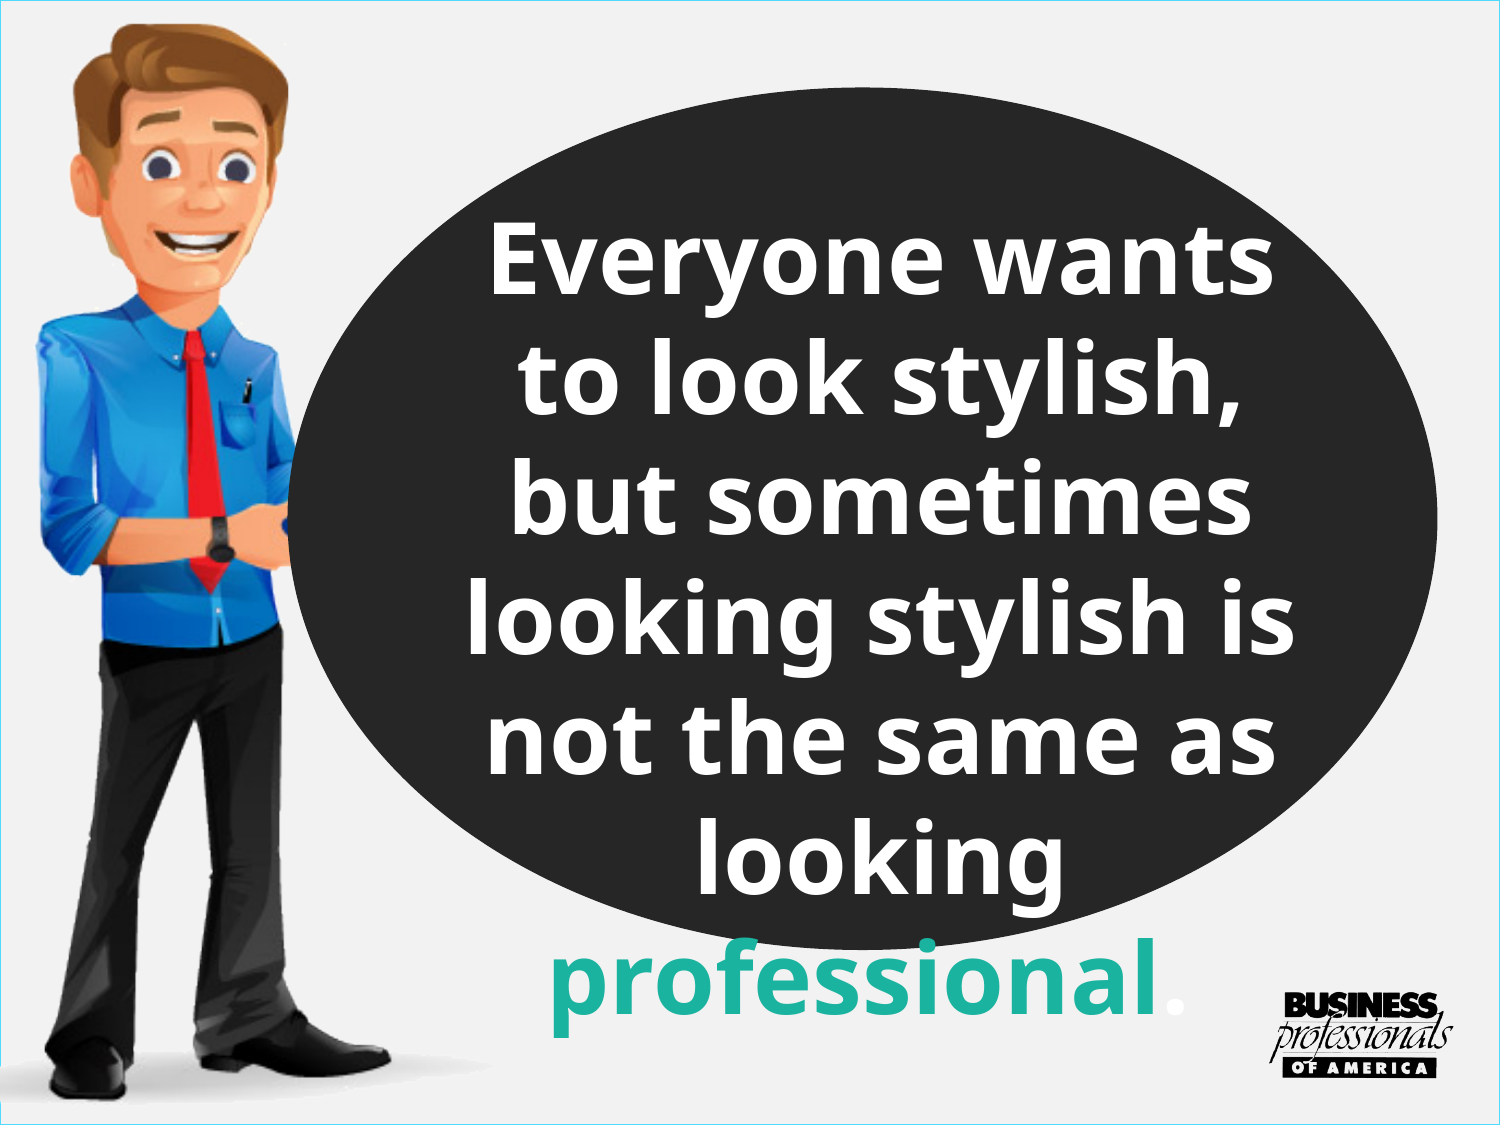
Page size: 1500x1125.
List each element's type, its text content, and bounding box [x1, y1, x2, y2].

text_box [835, 462, 1263, 599]
text_box [1350, 286, 1440, 751]
text_box Everyone wants to look stylish, but sometimes looking stylish is not the same as looking professional. [835, 187, 1350, 1042]
picture [1262, 987, 1460, 1083]
text_box [835, 85, 1234, 187]
picture [0, 0, 832, 1125]
